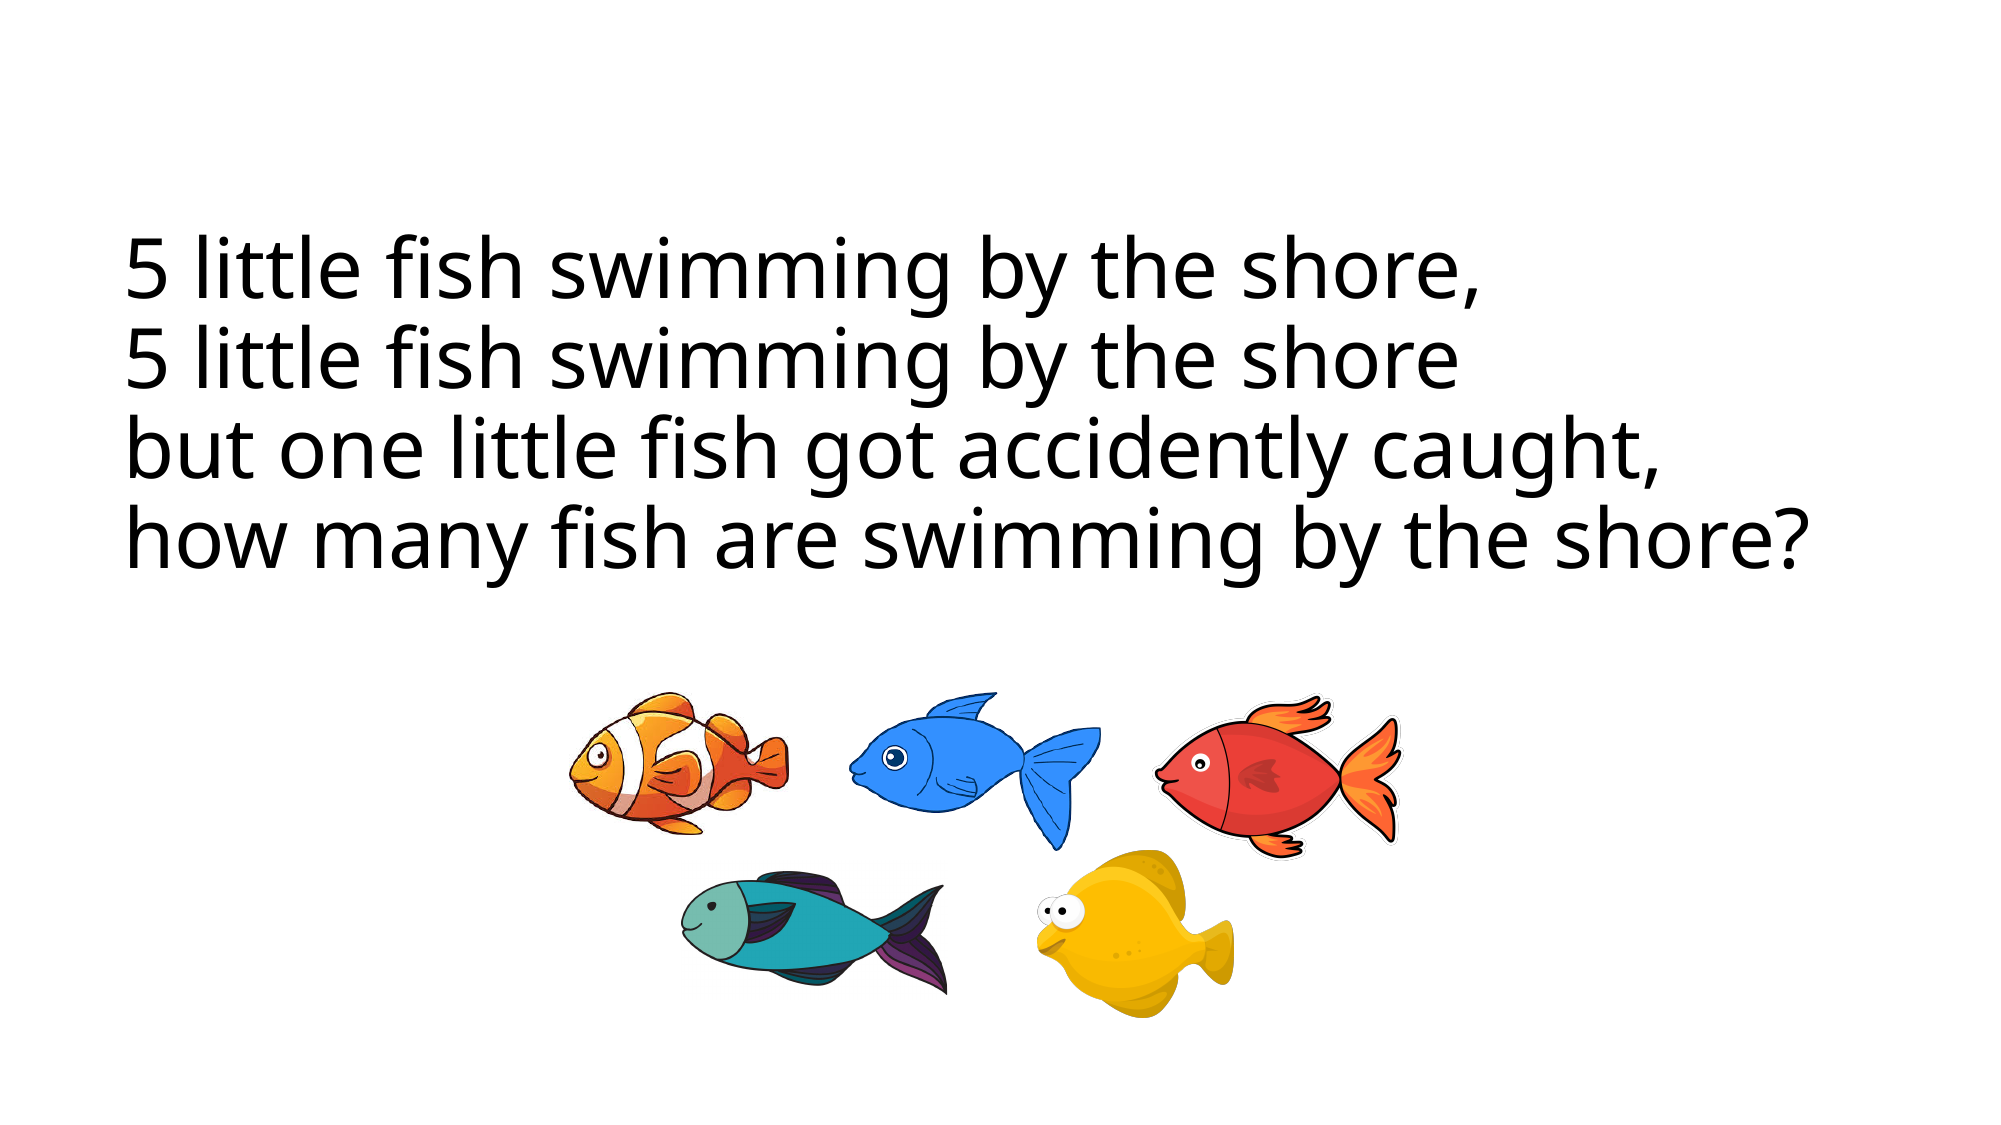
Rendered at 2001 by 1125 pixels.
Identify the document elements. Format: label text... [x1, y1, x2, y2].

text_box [569, 692, 1404, 1018]
title 5 little fish swimming by the shore, 5 little fish swimming by the shore but one little fish got accidently caught, how many fish are swimming by the shore? [108, 0, 1834, 892]
